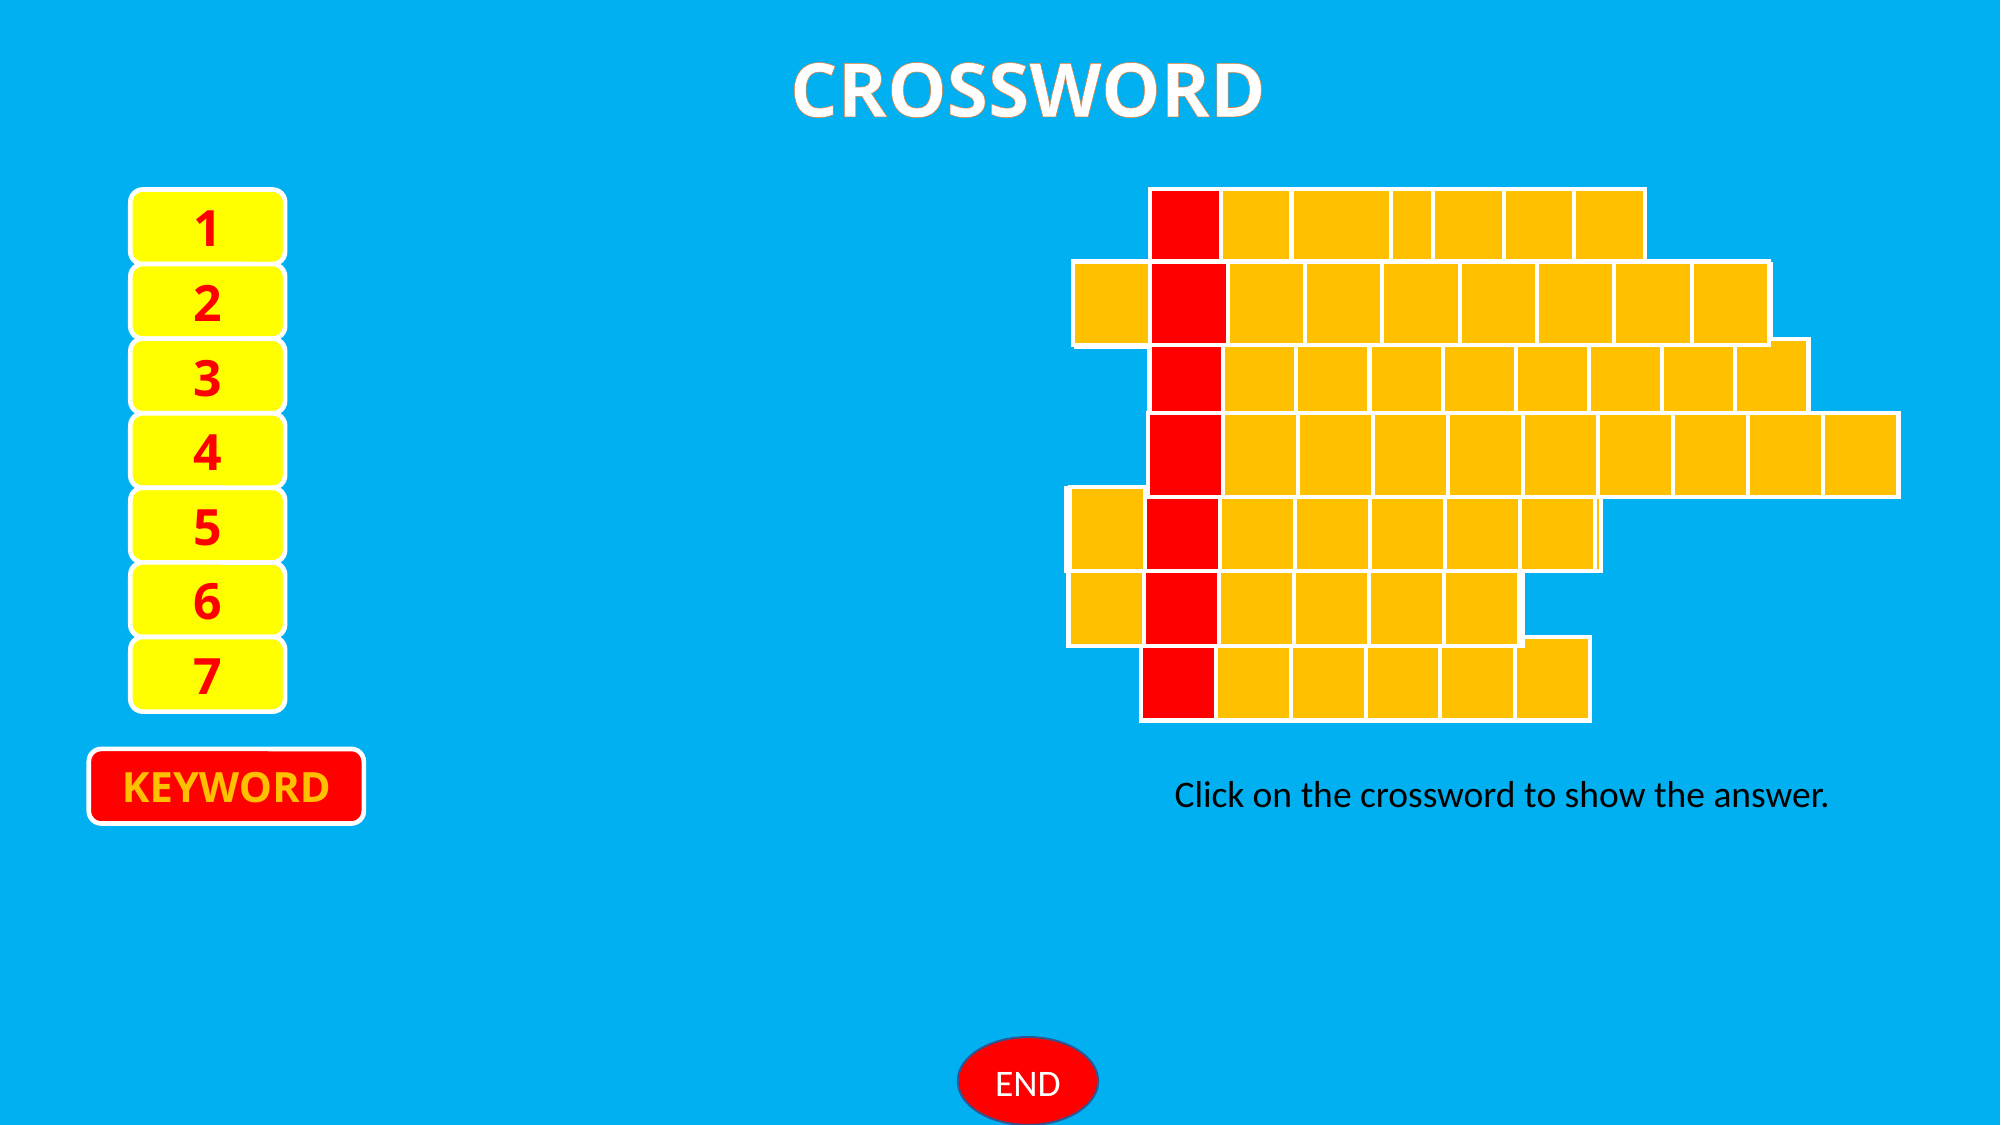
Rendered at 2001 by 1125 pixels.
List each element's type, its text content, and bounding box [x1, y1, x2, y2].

text_box 3 [129, 337, 287, 413]
table_header [1750, 415, 1821, 495]
table_header [1600, 415, 1671, 495]
text_box 1 [129, 188, 287, 264]
table_header [1372, 347, 1441, 411]
table_header [1300, 415, 1371, 495]
table_header [1368, 648, 1438, 718]
table_header [1152, 347, 1221, 411]
table_header [1522, 499, 1593, 569]
text_box 6 [129, 561, 287, 637]
table_header [1225, 347, 1294, 411]
table_header [1071, 573, 1142, 644]
table_header [1307, 264, 1380, 343]
text_box Click on the crossword to show the answer. [1159, 762, 1860, 823]
table_header [1737, 341, 1806, 411]
text_box END [956, 1036, 1100, 1125]
table_header [1442, 648, 1513, 718]
table_header [1517, 639, 1588, 718]
table_header [1384, 264, 1458, 343]
table_header [1152, 264, 1226, 343]
table_header [1694, 264, 1767, 343]
table_header [1230, 264, 1303, 343]
text_box 7 [129, 635, 287, 713]
table_header [1447, 499, 1518, 569]
table_header [1435, 191, 1502, 259]
table_header [1518, 347, 1587, 411]
table_header [1616, 264, 1690, 343]
table_header [1450, 415, 1521, 495]
table_header [1221, 573, 1292, 644]
table_header [1223, 191, 1289, 259]
table_header [1446, 573, 1517, 644]
table_header [1539, 264, 1612, 343]
table_header [1375, 415, 1446, 495]
table_header [1225, 415, 1296, 495]
text_box 5 [129, 486, 287, 562]
table_header [1372, 499, 1443, 569]
table_header [1222, 499, 1293, 569]
table_header [1525, 415, 1596, 495]
table_header [1576, 191, 1643, 259]
text_box 2 [129, 263, 287, 339]
table_header [1393, 191, 1431, 259]
table_header [1297, 499, 1368, 569]
table_header [1506, 191, 1572, 259]
table_header [1150, 415, 1221, 495]
table_header [1294, 191, 1389, 259]
table_header [1591, 347, 1660, 411]
table_header [1146, 573, 1217, 644]
table_header [1371, 573, 1442, 644]
table_header [1825, 415, 1896, 495]
table_header [1072, 489, 1143, 569]
text_box CROSSWORD [774, 34, 1282, 140]
table_header [1147, 499, 1218, 569]
table_header [1675, 415, 1746, 495]
table_header [1462, 264, 1535, 343]
table_header [1075, 264, 1148, 343]
table_header [1143, 648, 1214, 718]
text_box 4 [129, 412, 287, 488]
table_header [1298, 347, 1367, 411]
table_header [1218, 648, 1289, 718]
table_header [1664, 347, 1733, 411]
table_header [1445, 347, 1514, 411]
table_header [1296, 573, 1367, 644]
table_header [1152, 191, 1219, 259]
text_box KEYWORD [87, 747, 365, 825]
table_header [1293, 648, 1364, 718]
